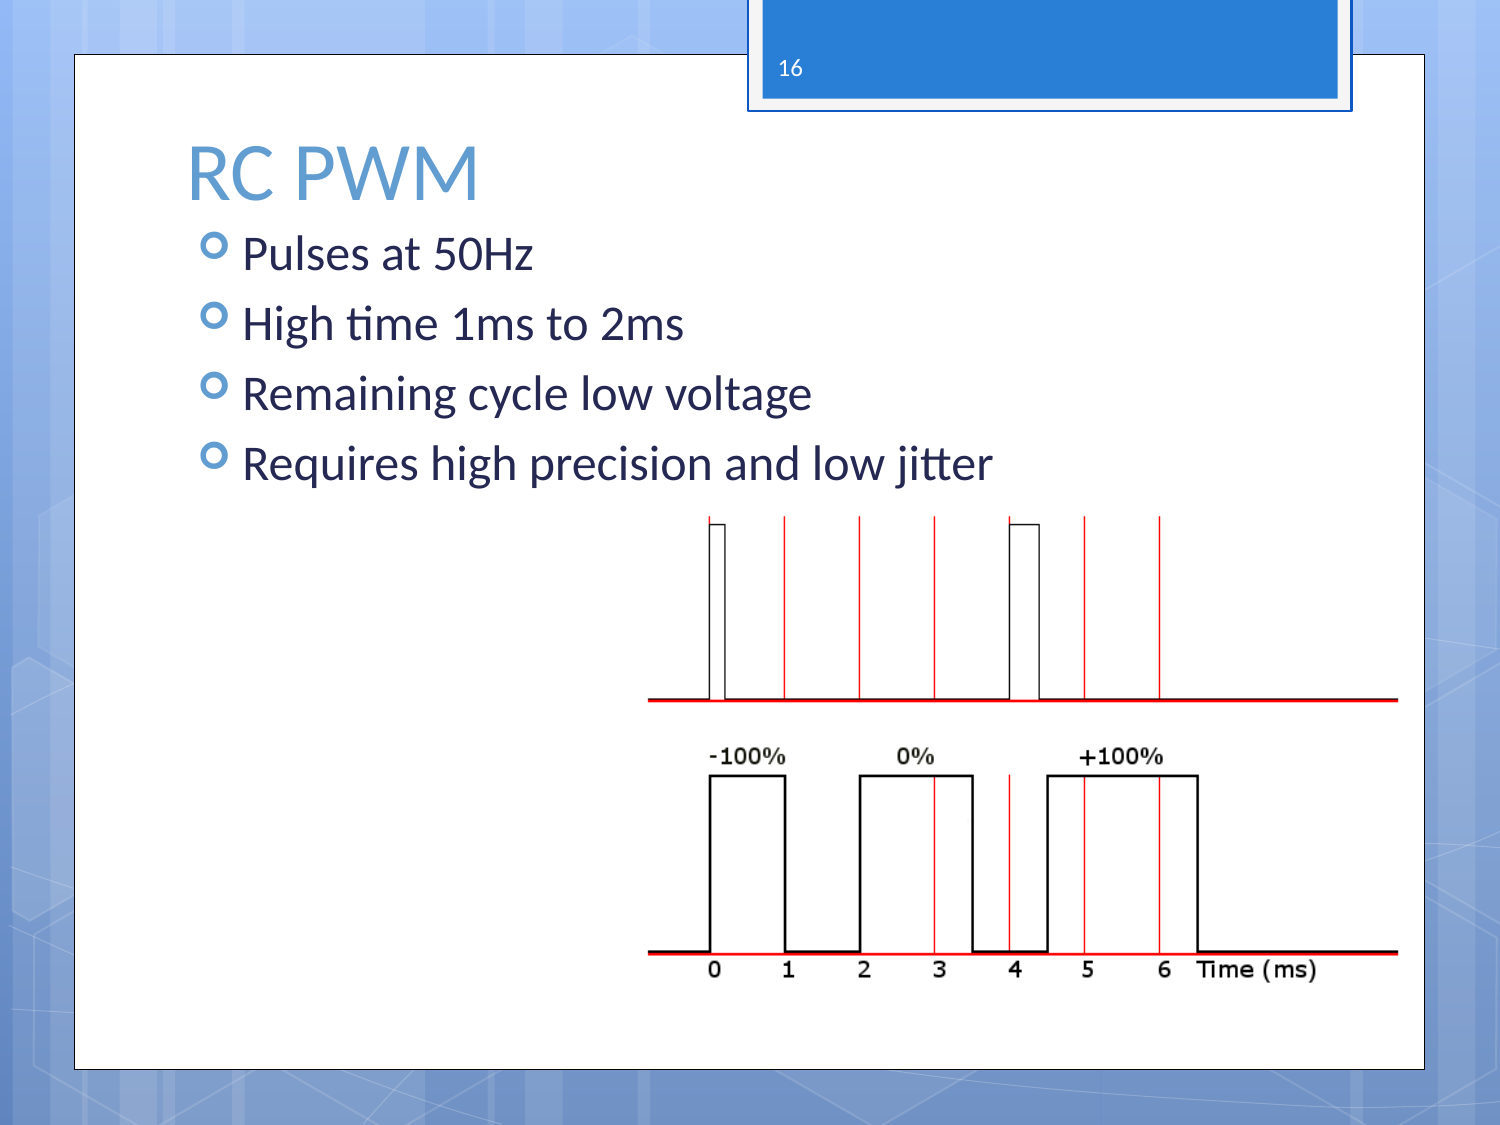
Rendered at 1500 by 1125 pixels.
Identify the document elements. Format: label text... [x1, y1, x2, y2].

slide_number 15 [762, 36, 982, 97]
list Pulses at 50Hz High time 1ms to 2ms Remaining cycle low voltage Requires high precision and low jitter [171, 213, 1283, 789]
title RC PWM [171, 36, 1324, 225]
picture [630, 506, 1406, 1050]
